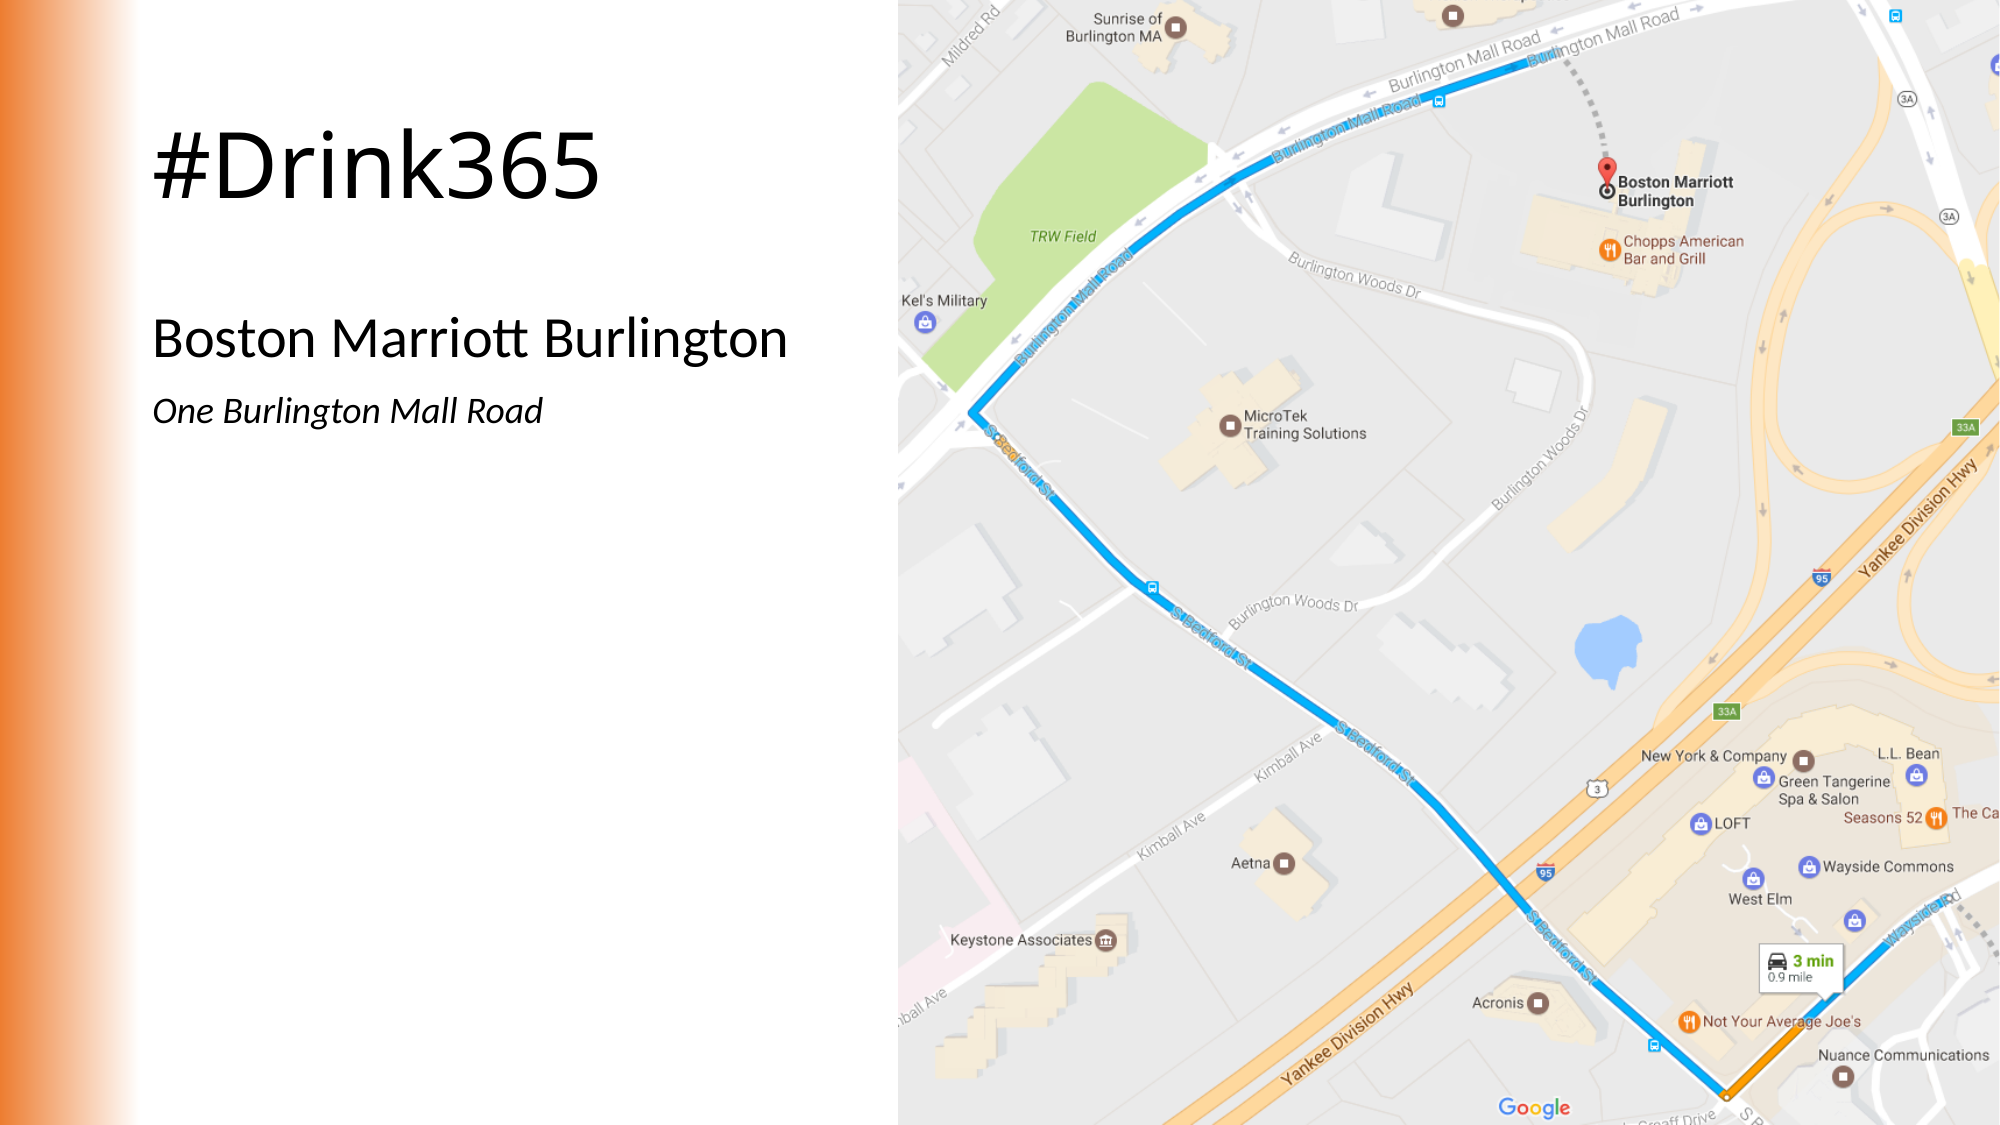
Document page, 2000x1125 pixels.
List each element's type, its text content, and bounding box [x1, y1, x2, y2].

picture [898, 0, 2000, 1125]
title #Drink365 [137, 59, 898, 278]
list Boston Marriott Burlington One Burlington Mall Road [137, 299, 898, 1014]
